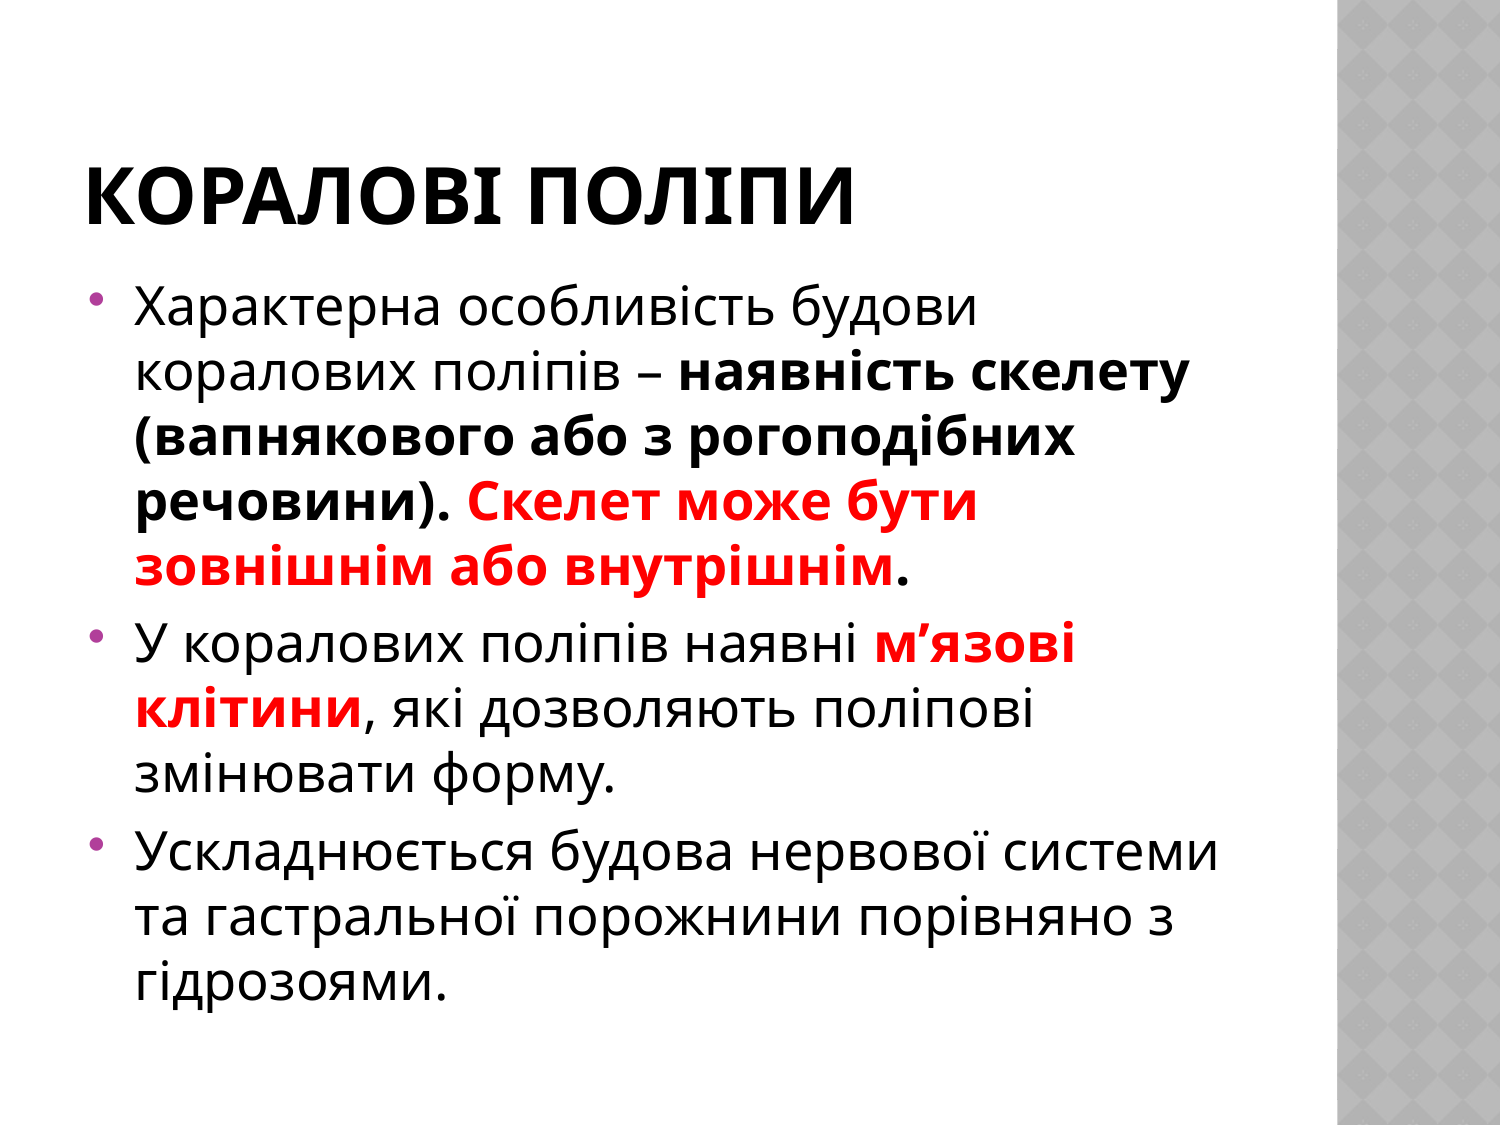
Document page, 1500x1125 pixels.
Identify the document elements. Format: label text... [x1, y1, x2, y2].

title Коралові поліпи [75, 52, 1263, 240]
list Характерна особливість будови коралових поліпів – наявність скелету (вапнякового або з рогоподібних речовини). Скелет може бути зовнішнім або внутрішнім. У коралових поліпів наявні м’язові клітини, які дозволяють поліпові змінювати форму. Ускладнюється будова нервової системи та гастральної порожнини порівняно з гідрозоями. [75, 264, 1263, 1059]
